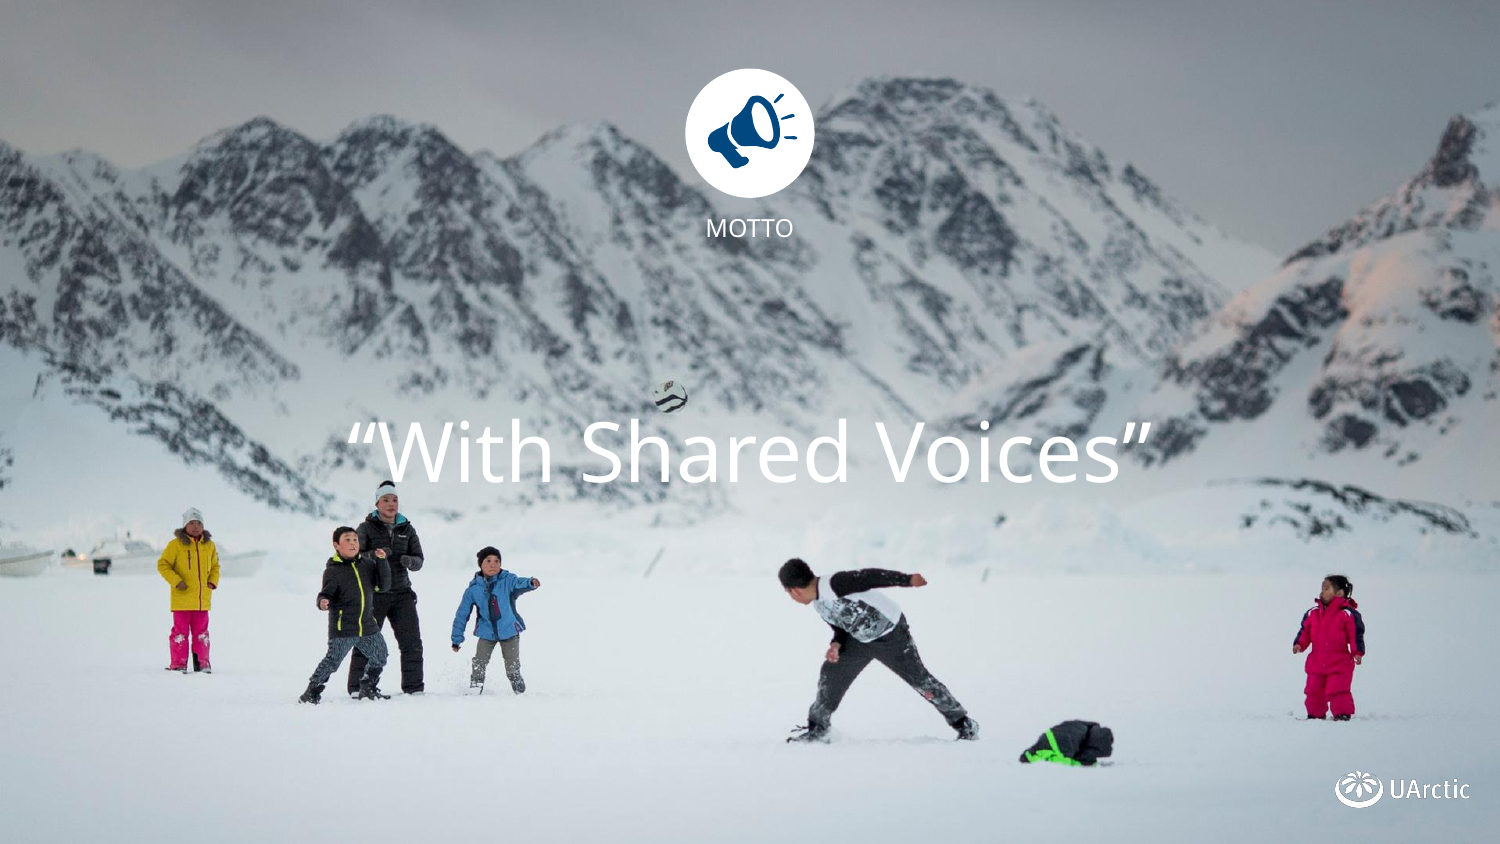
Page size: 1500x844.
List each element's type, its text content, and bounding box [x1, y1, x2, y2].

picture [0, 0, 1500, 844]
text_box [667, 68, 833, 264]
title “With Shared Voices” [215, 284, 1285, 615]
